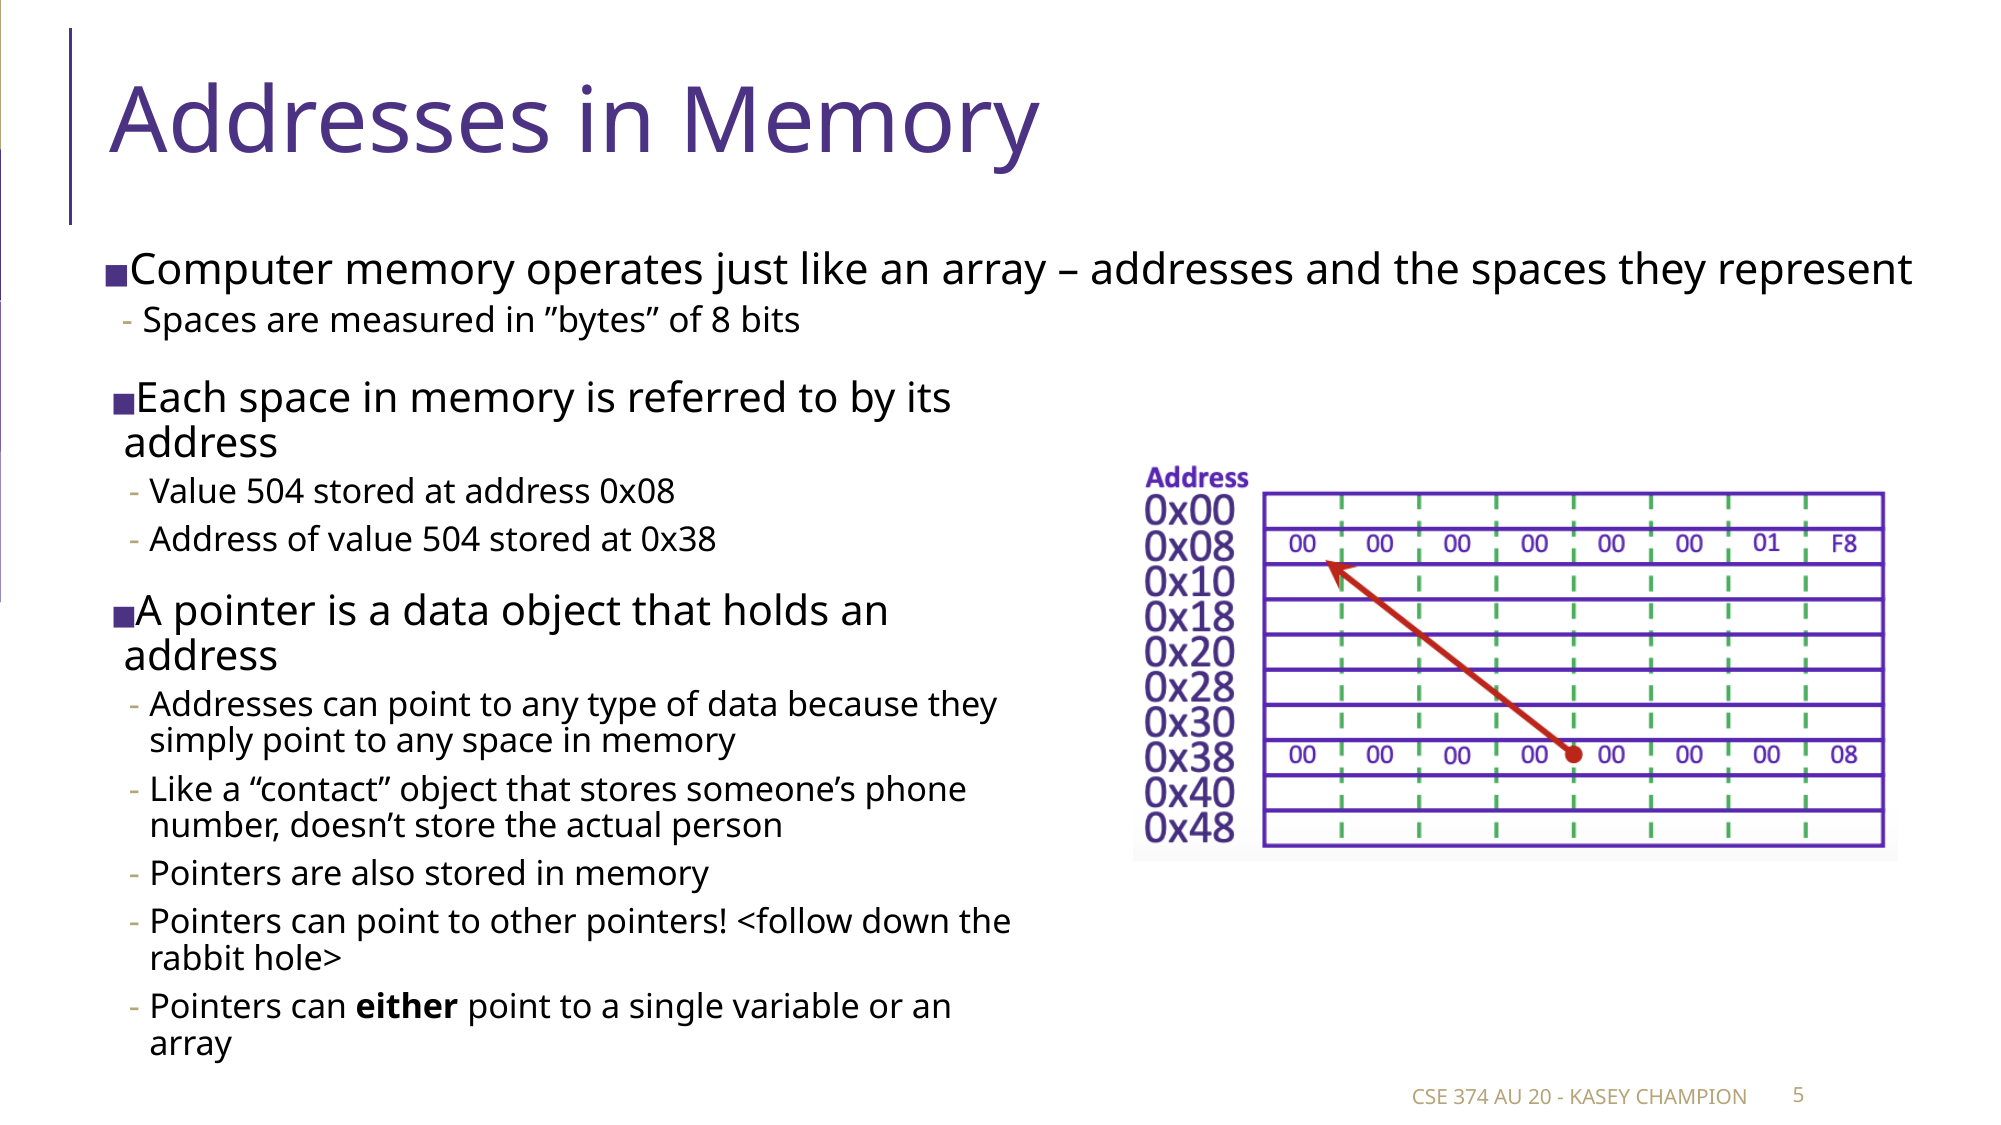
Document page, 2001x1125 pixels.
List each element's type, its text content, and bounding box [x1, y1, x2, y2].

picture [1132, 427, 1898, 861]
list Computer memory operates just like an array – addresses and the spaces they represent Spaces are measured in ”bytes” of 8 bits [94, 240, 1930, 387]
slide_number ‹#› [1777, 1073, 1938, 1119]
text_box Each space in memory is referred to by its address Value 504 stored at address 0x08 Address of value 504 stored at 0x38 A pointer is a data object that holds an address Addresses can point to any type of data because they simply point to any space in memory Like a “contact” object that stores someone’s phone number, doesn’t store the actual person Pointers are also stored in memory Pointers can point to other pointers! <follow down the rabbit hole> Pointers can either point to a single variable or an array [102, 369, 1028, 1074]
footer CSE 374 AU 20 - KASEY CHAMPION [794, 1073, 1763, 1119]
title Addresses in Memory [94, 43, 1930, 210]
